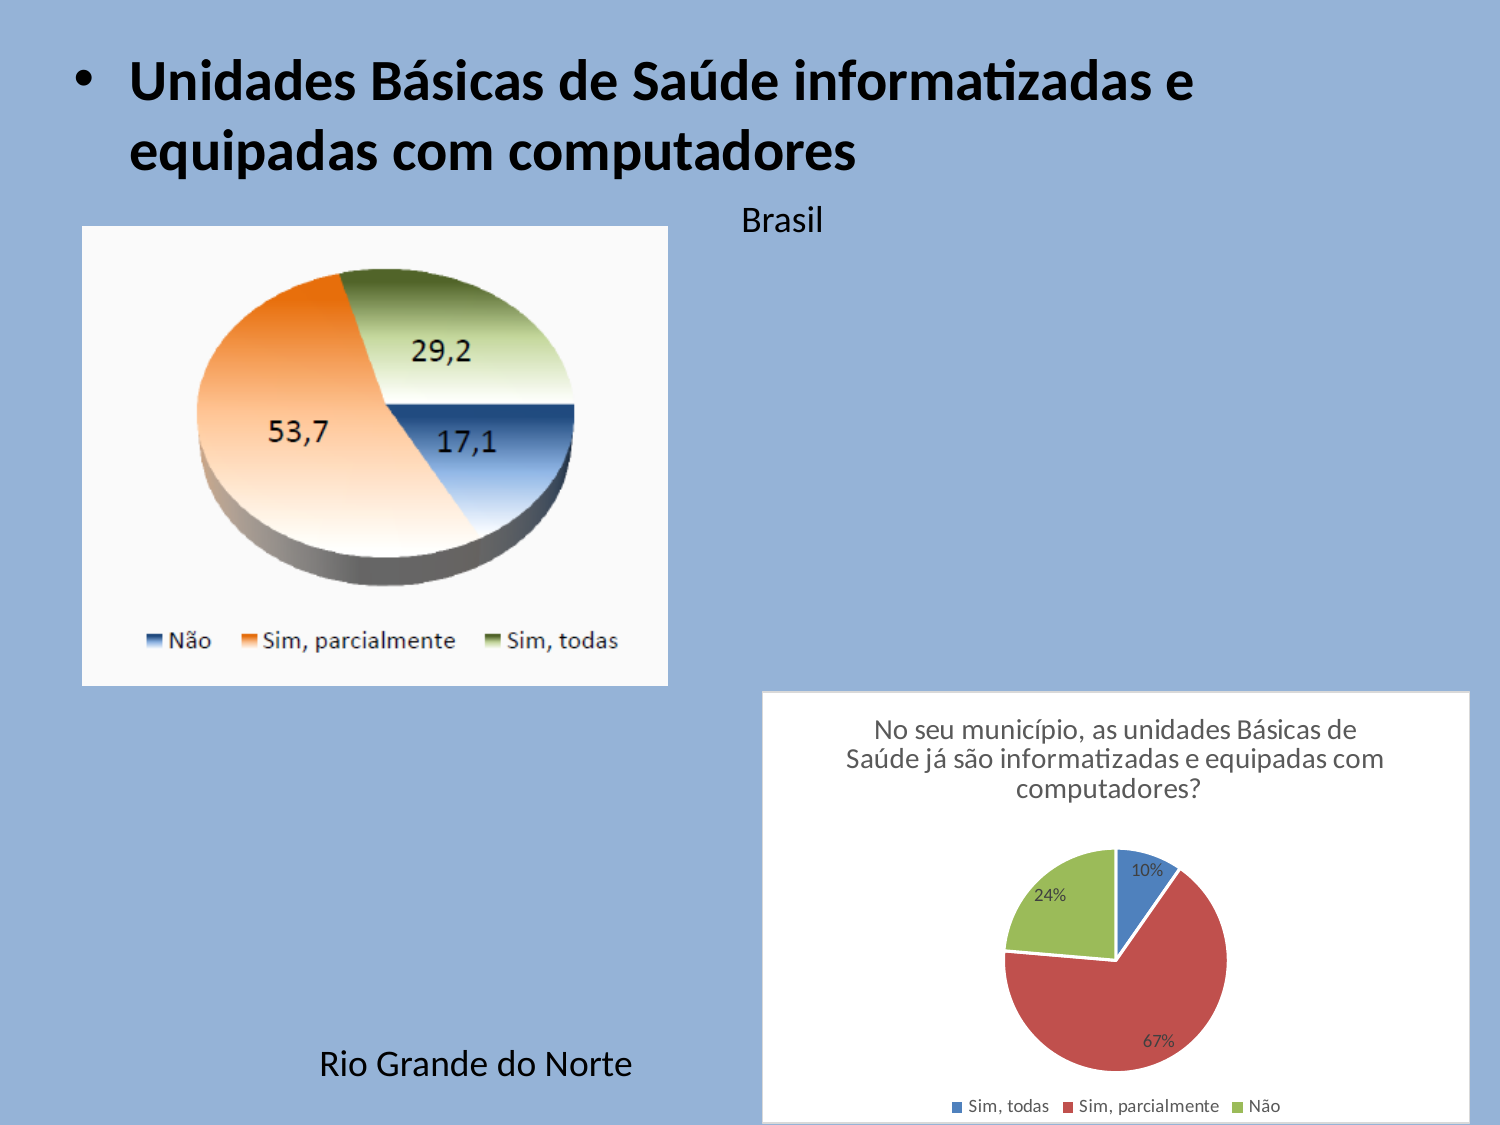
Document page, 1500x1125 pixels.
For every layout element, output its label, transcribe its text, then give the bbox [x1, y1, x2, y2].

text_box Rio Grande do Norte [304, 1031, 739, 1091]
text_box Brasil [726, 187, 1161, 248]
chart [761, 691, 1471, 1124]
list Unidades Básicas de Saúde informatizadas e equipadas com computadores [58, 35, 1409, 200]
picture [81, 226, 669, 687]
